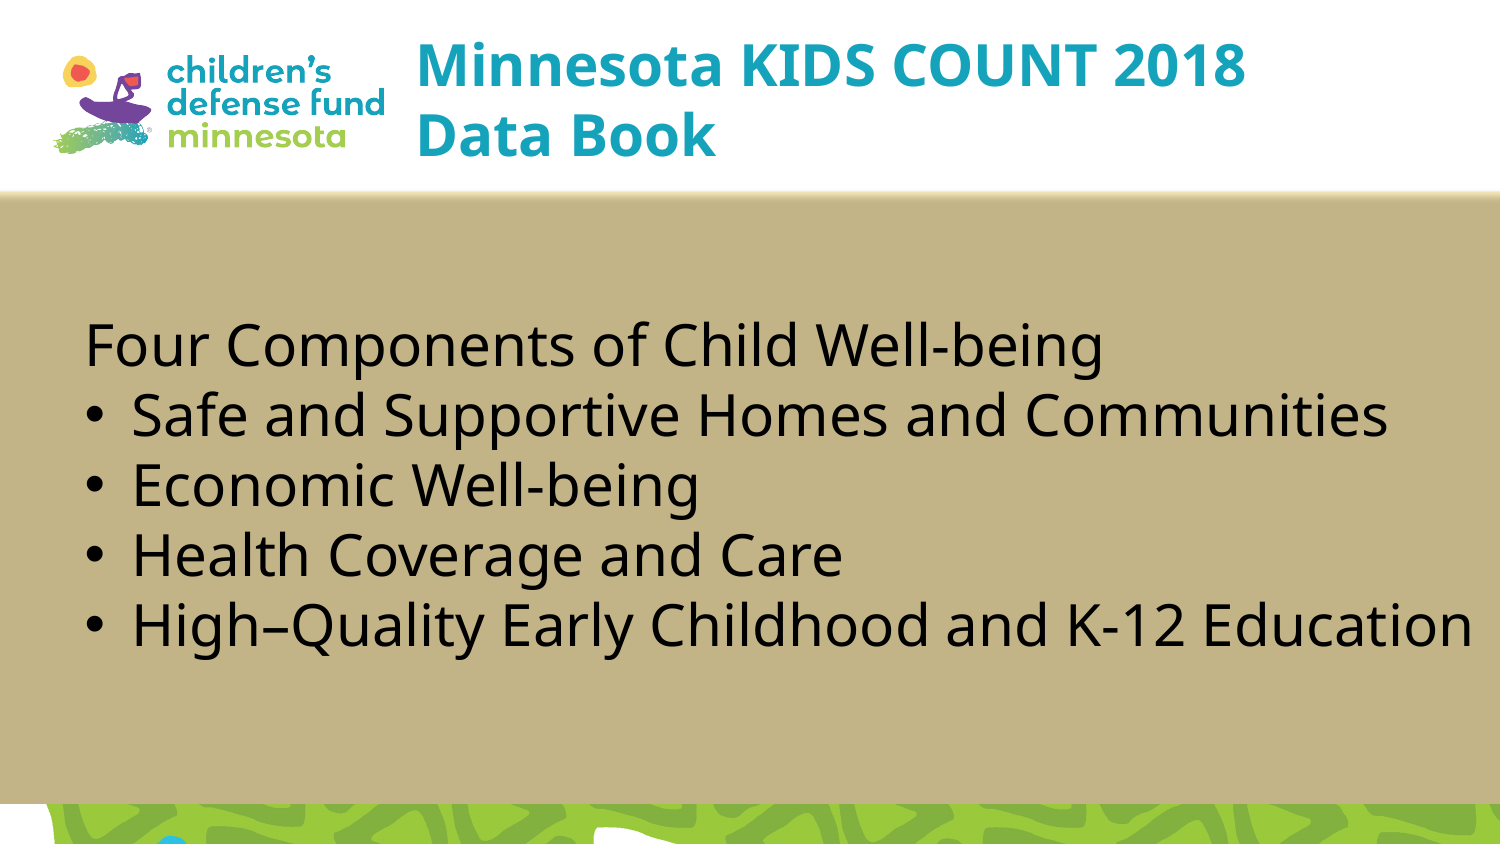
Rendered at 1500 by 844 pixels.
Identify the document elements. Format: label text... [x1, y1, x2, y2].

picture [0, 804, 1500, 844]
picture [53, 55, 384, 154]
text_box Minnesota KIDS COUNT 2018 Data Book [400, 20, 1361, 176]
text_box Four Components of Child Well-being Safe and Supportive Homes and Communities Economic Well-being Health Coverage and Care High–Quality Early Childhood and K-12 Education [69, 301, 1500, 781]
